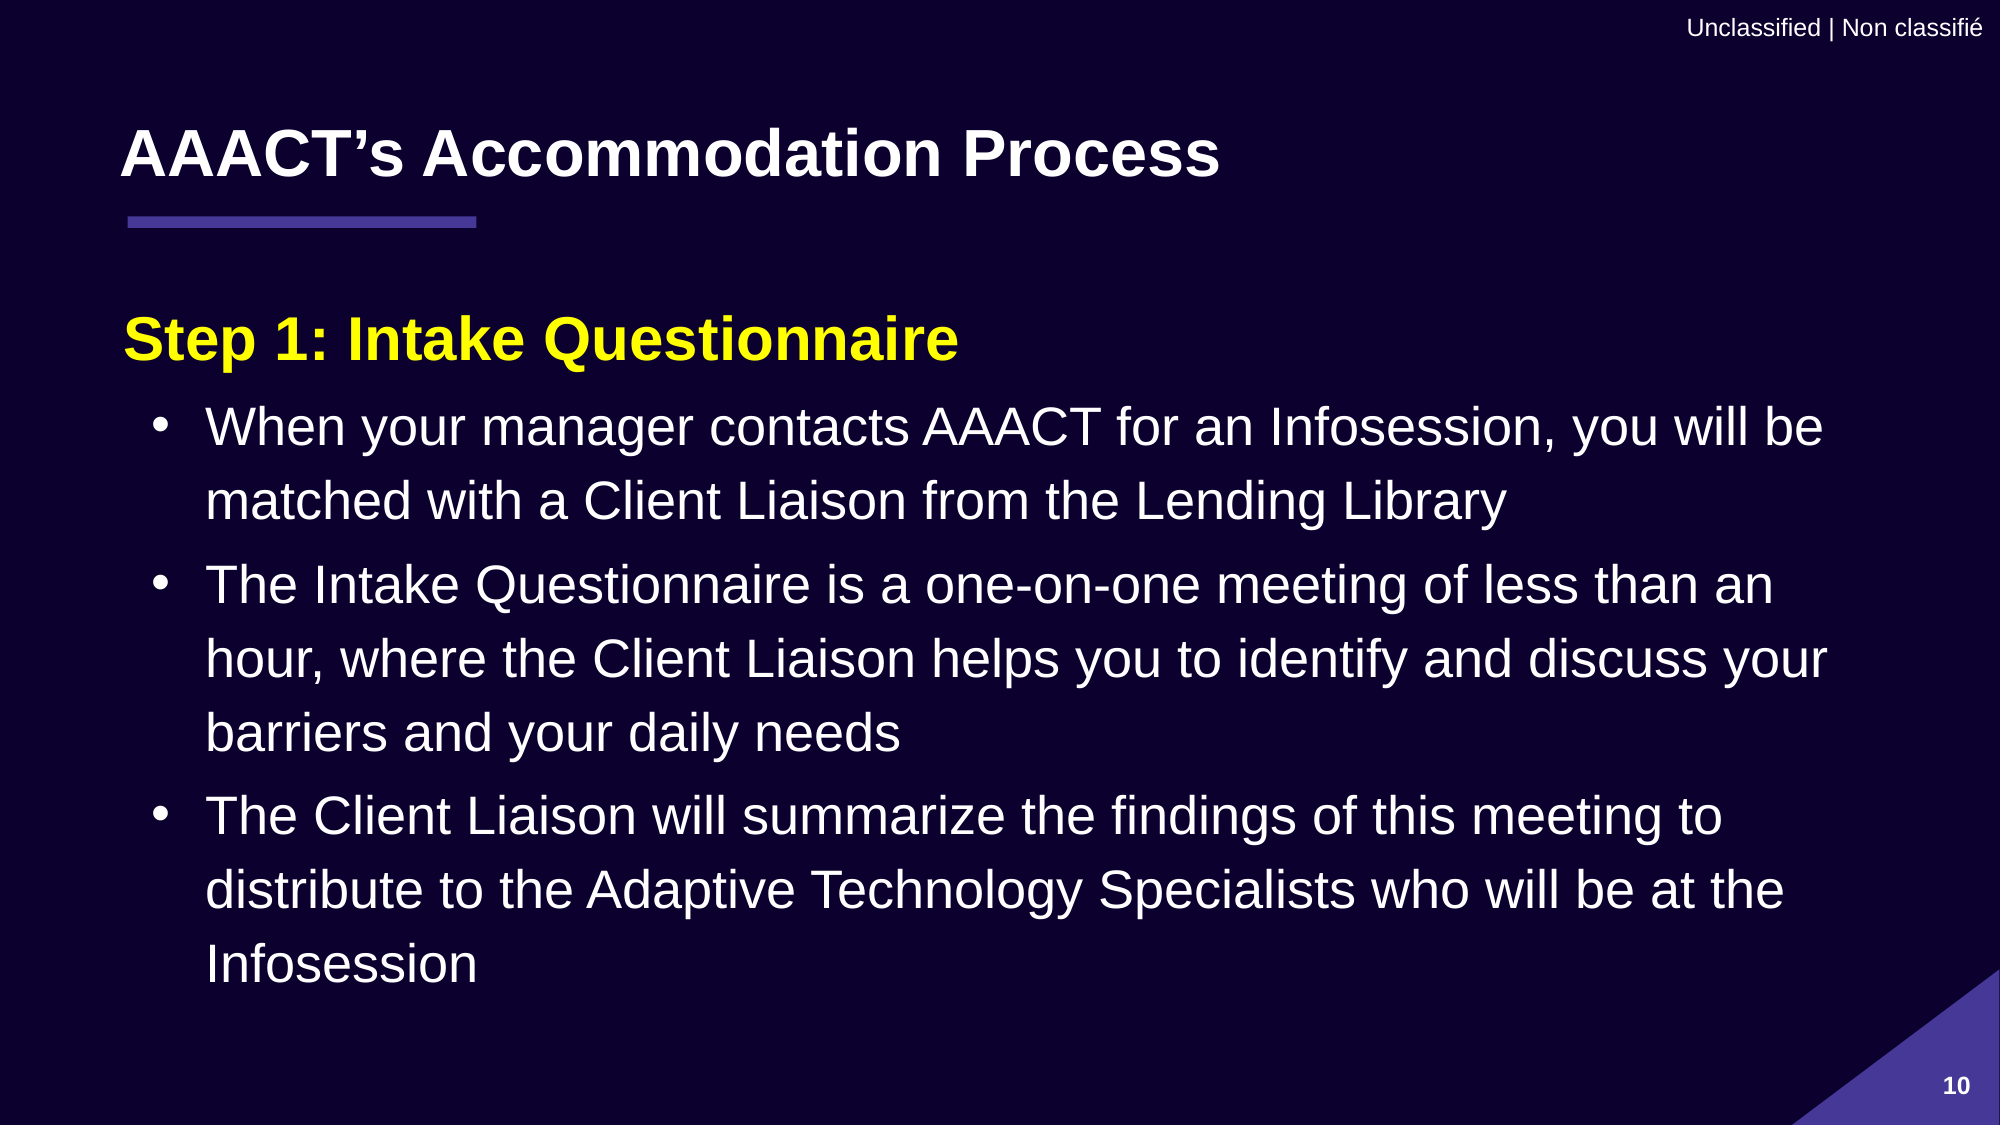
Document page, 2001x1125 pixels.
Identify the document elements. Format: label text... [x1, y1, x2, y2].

list Step 1: Intake Questionnaire When your manager contacts AAACT for an Infosession, you will be matched with a Client Liaison from the Lending Library The Intake Questionnaire is a one-on-one meeting of less than an hour, where the Client Liaison helps you to identify and discuss your barriers and your daily needs The Client Liaison will summarize the findings of this meeting to distribute to the Adaptive Technology Specialists who will be at the Infosession [108, 280, 1896, 1007]
title AAACT’s Accommodation Process [104, 58, 1892, 199]
